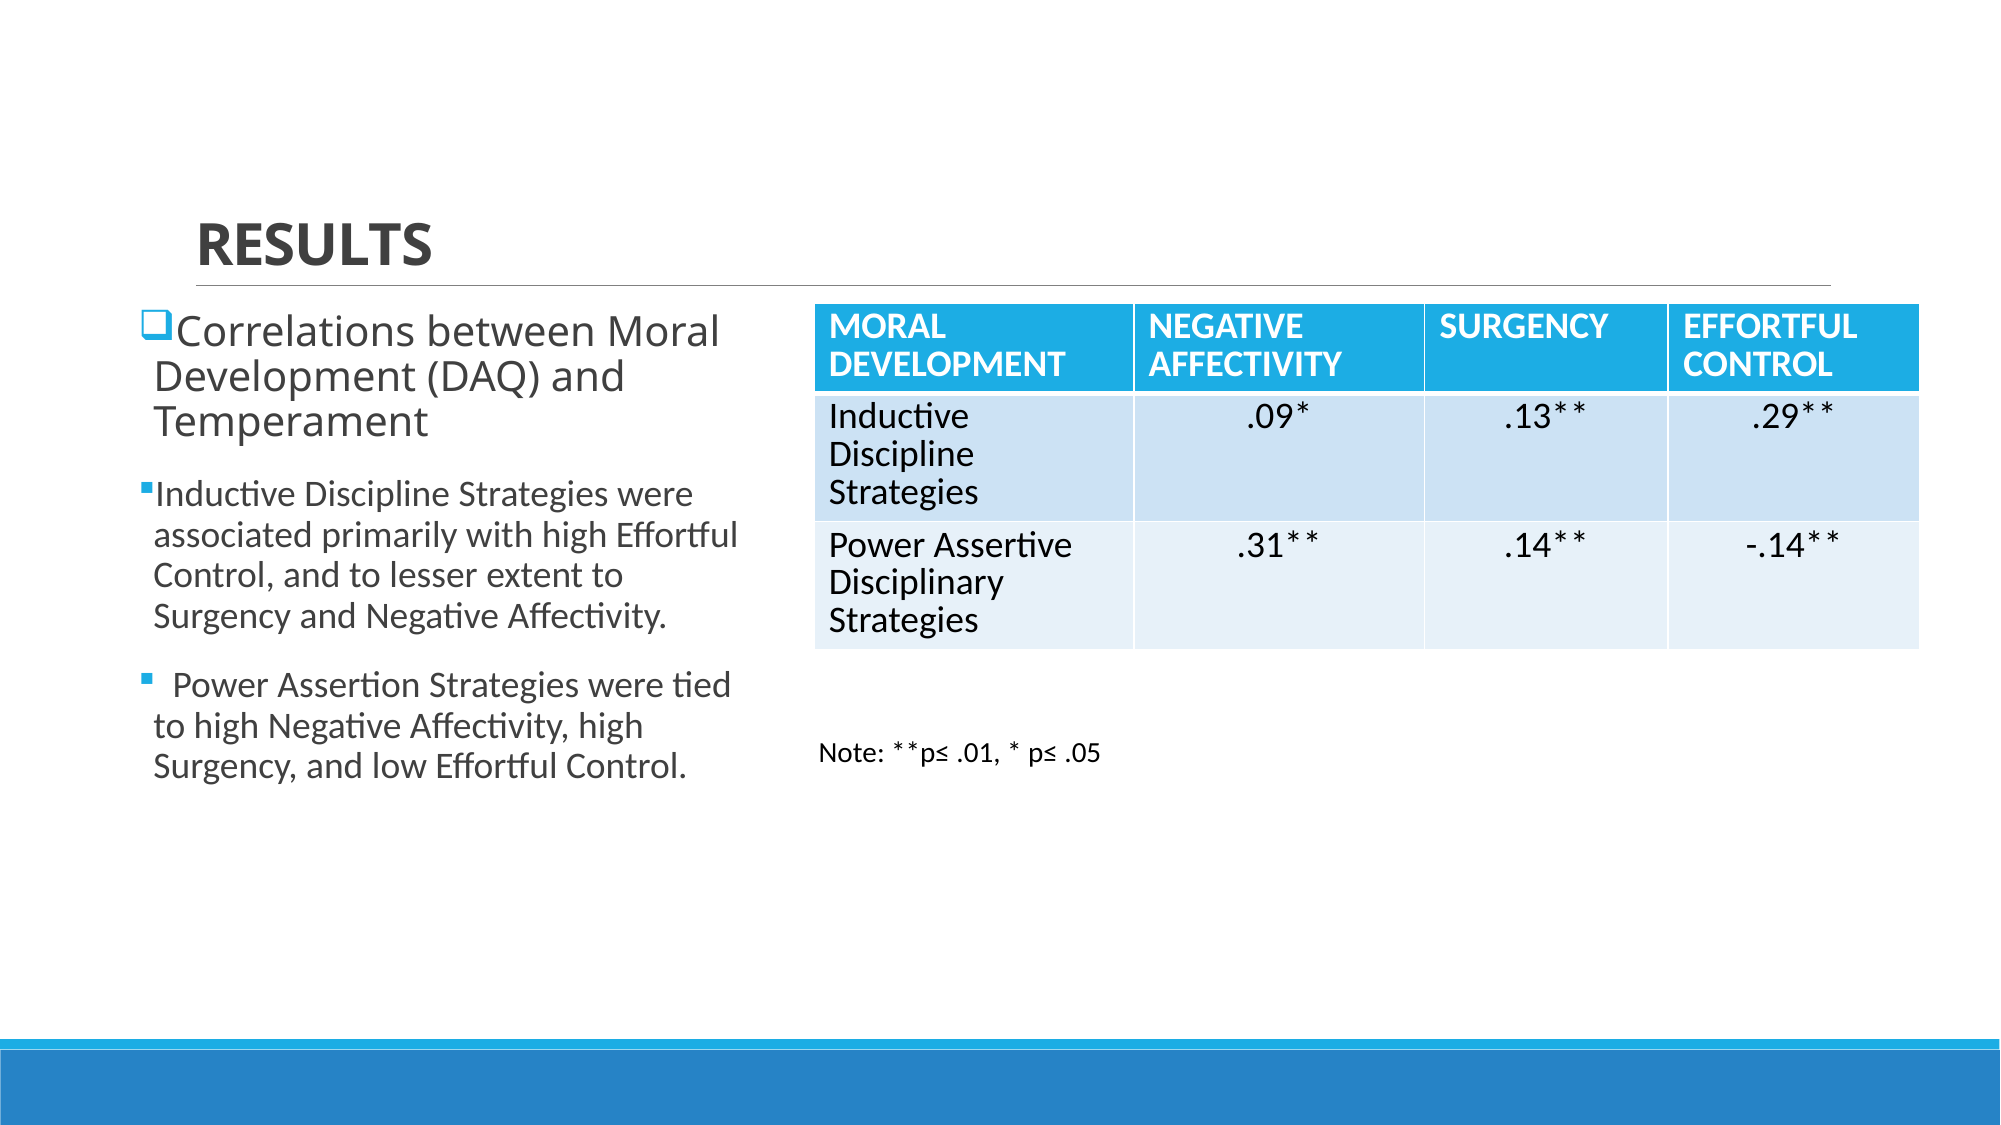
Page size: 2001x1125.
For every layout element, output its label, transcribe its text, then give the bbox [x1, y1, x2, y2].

table_cell .31** [1135, 522, 1424, 649]
table_cell Power Assertive Disciplinary Strategies [815, 522, 1133, 649]
table_cell Inductive Discipline Strategies [815, 396, 1133, 521]
table_cell .29** [1669, 396, 1919, 521]
table_header SURGENCY [1425, 304, 1667, 391]
text_box Note: **p≤ .01, * p≤ .05 [803, 725, 1117, 776]
table_cell .13** [1425, 396, 1667, 521]
list Correlations between Moral Development (DAQ) and Temperament Inductive Discipline Strategies were associated primarily with high Effortful Control, and to lesser extent to Surgency and Negative Affectivity. Power Assertion Strategies were tied to high Negative Affectivity, high Surgency, and low Effortful Control. [138, 302, 763, 963]
table_header EFFORTFUL CONTROL [1669, 304, 1919, 391]
table_cell -.14** [1669, 522, 1919, 649]
table_header MORAL DEVELOPMENT [815, 304, 1133, 391]
table_cell .14** [1425, 522, 1667, 649]
title RESULTS [180, 47, 1830, 285]
table_header NEGATIVE AFFECTIVITY [1135, 304, 1424, 391]
table_cell .09* [1135, 396, 1424, 521]
